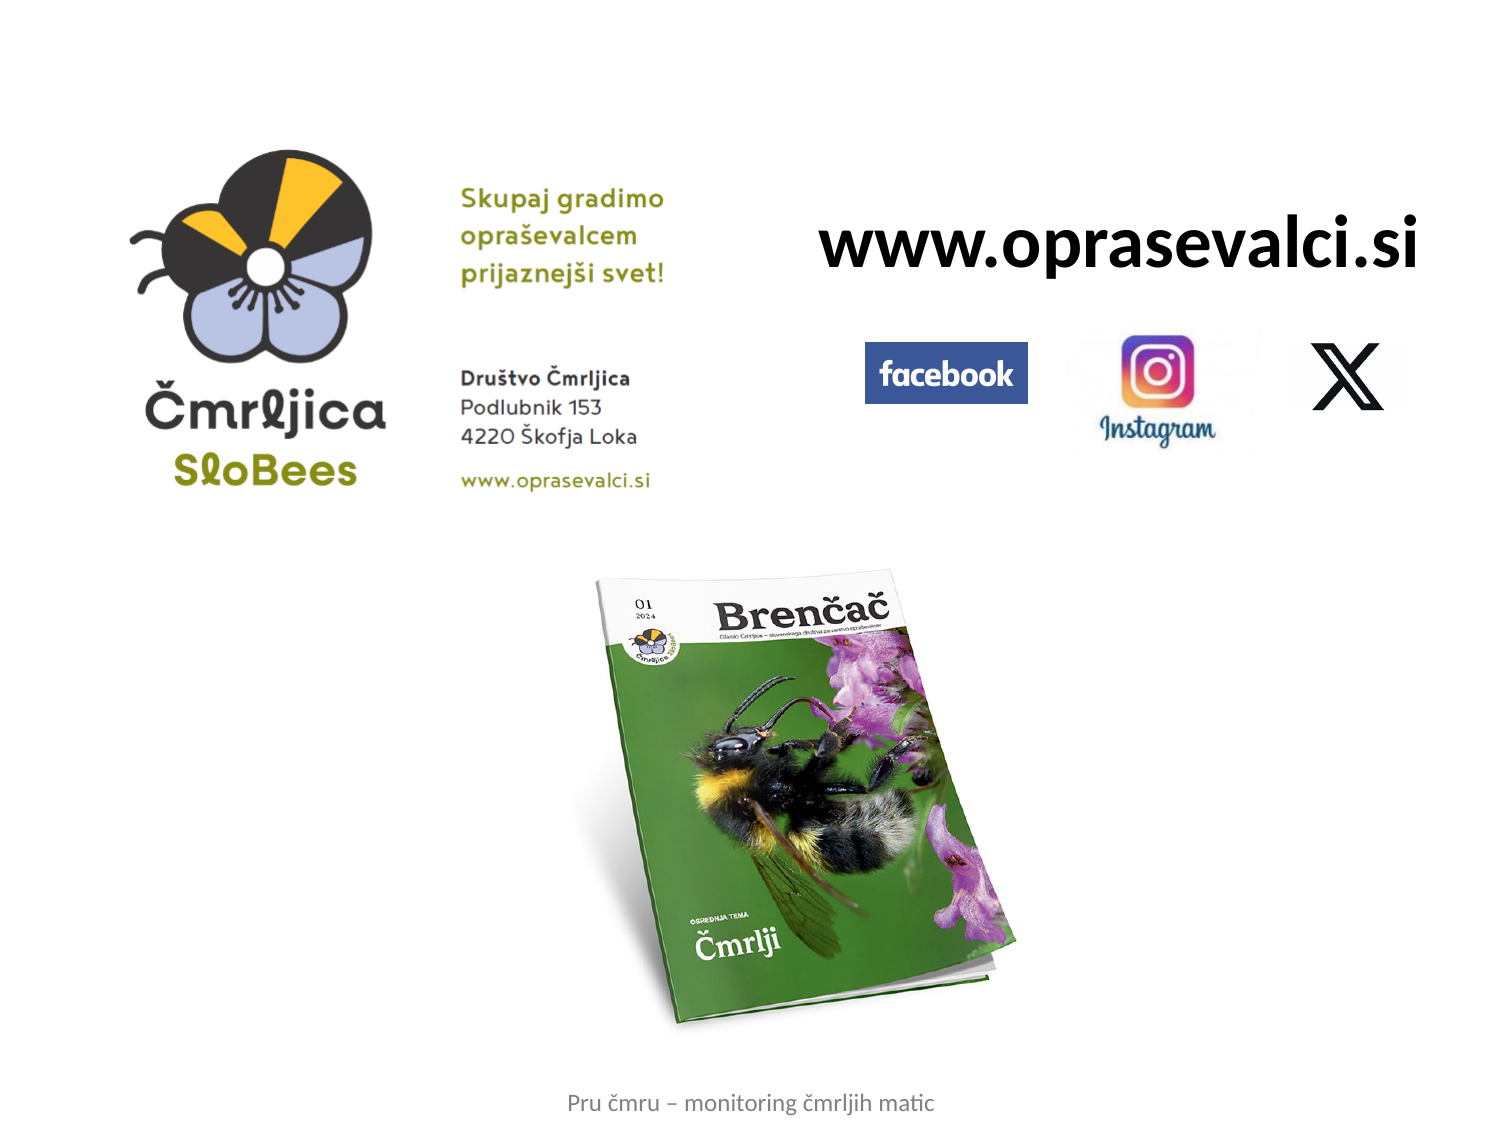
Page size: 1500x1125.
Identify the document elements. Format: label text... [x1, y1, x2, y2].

picture [1286, 342, 1408, 411]
text_box www.oprasevalci.si [803, 185, 1447, 290]
text_box Pru čmru – monitoring čmrljih matic [1, 1079, 1500, 1125]
picture [96, 96, 697, 533]
picture [865, 342, 1028, 404]
picture [446, 539, 1119, 1049]
picture [1054, 327, 1261, 457]
